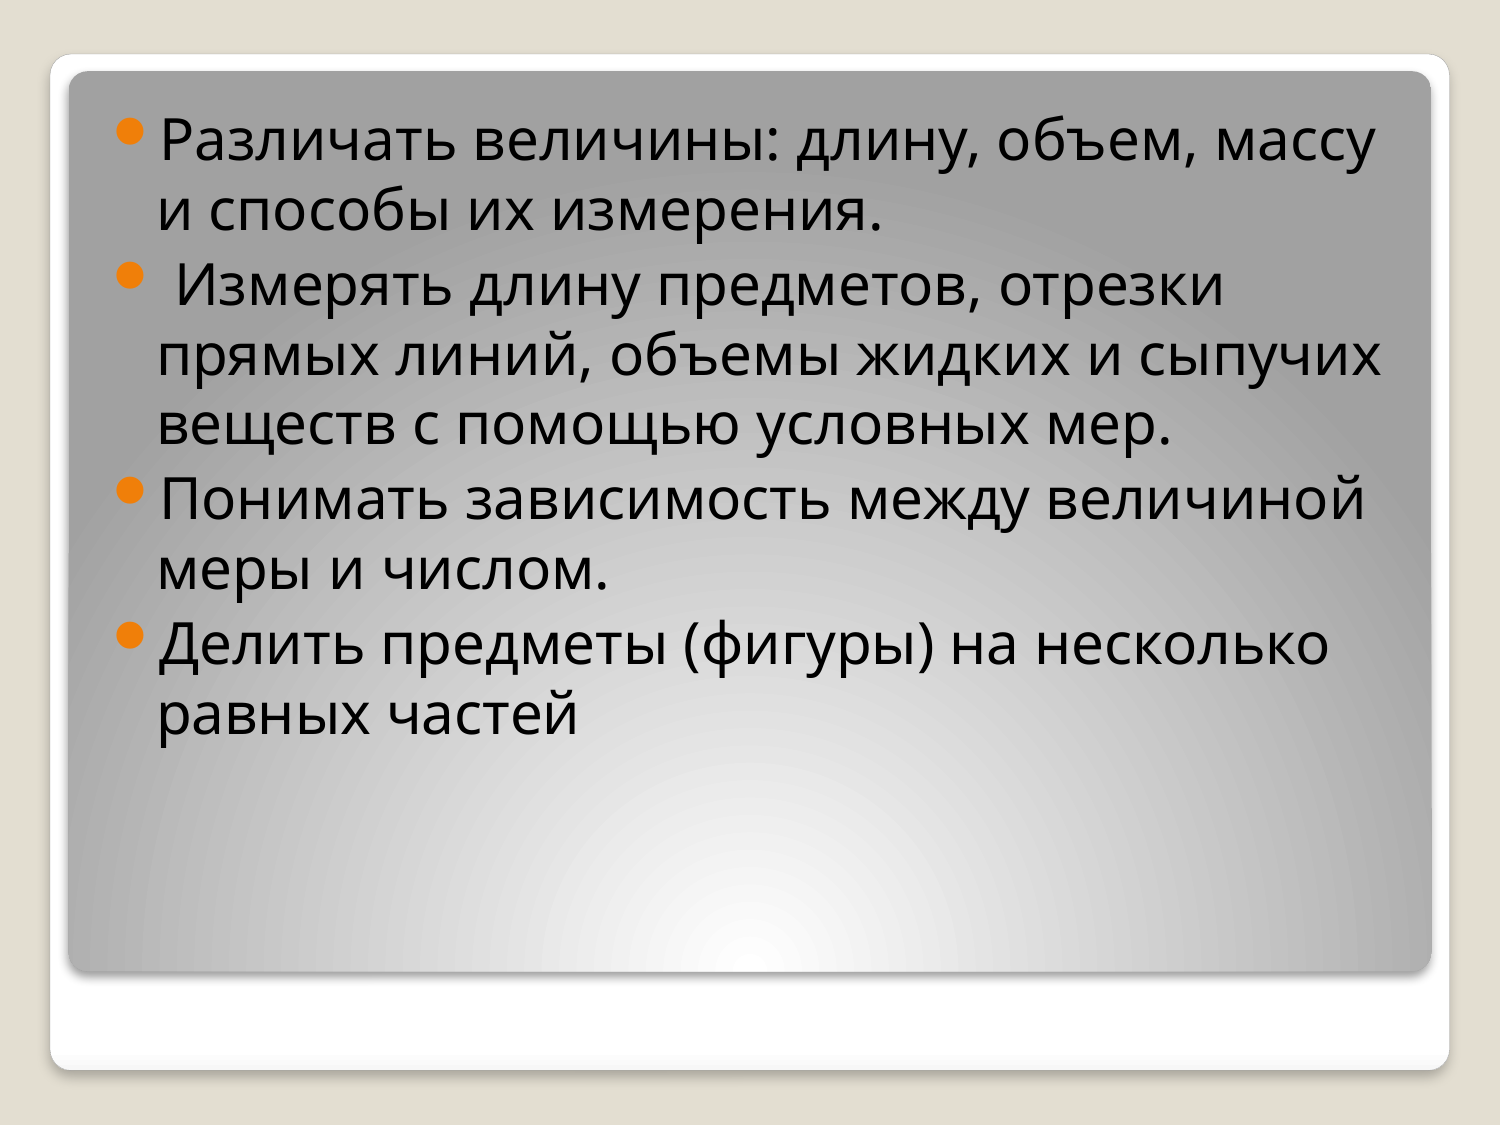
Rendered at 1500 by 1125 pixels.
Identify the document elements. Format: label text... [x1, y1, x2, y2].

list Различать величины: длину, объем, массу и способы их измерения. Измерять длину предметов, отрезки прямых линий, объемы жидких и сыпучих веществ с помощью условных мер. Понимать зависимость между величиной меры и числом. Делить предметы (фигуры) на несколько равных частей [82, 86, 1425, 905]
